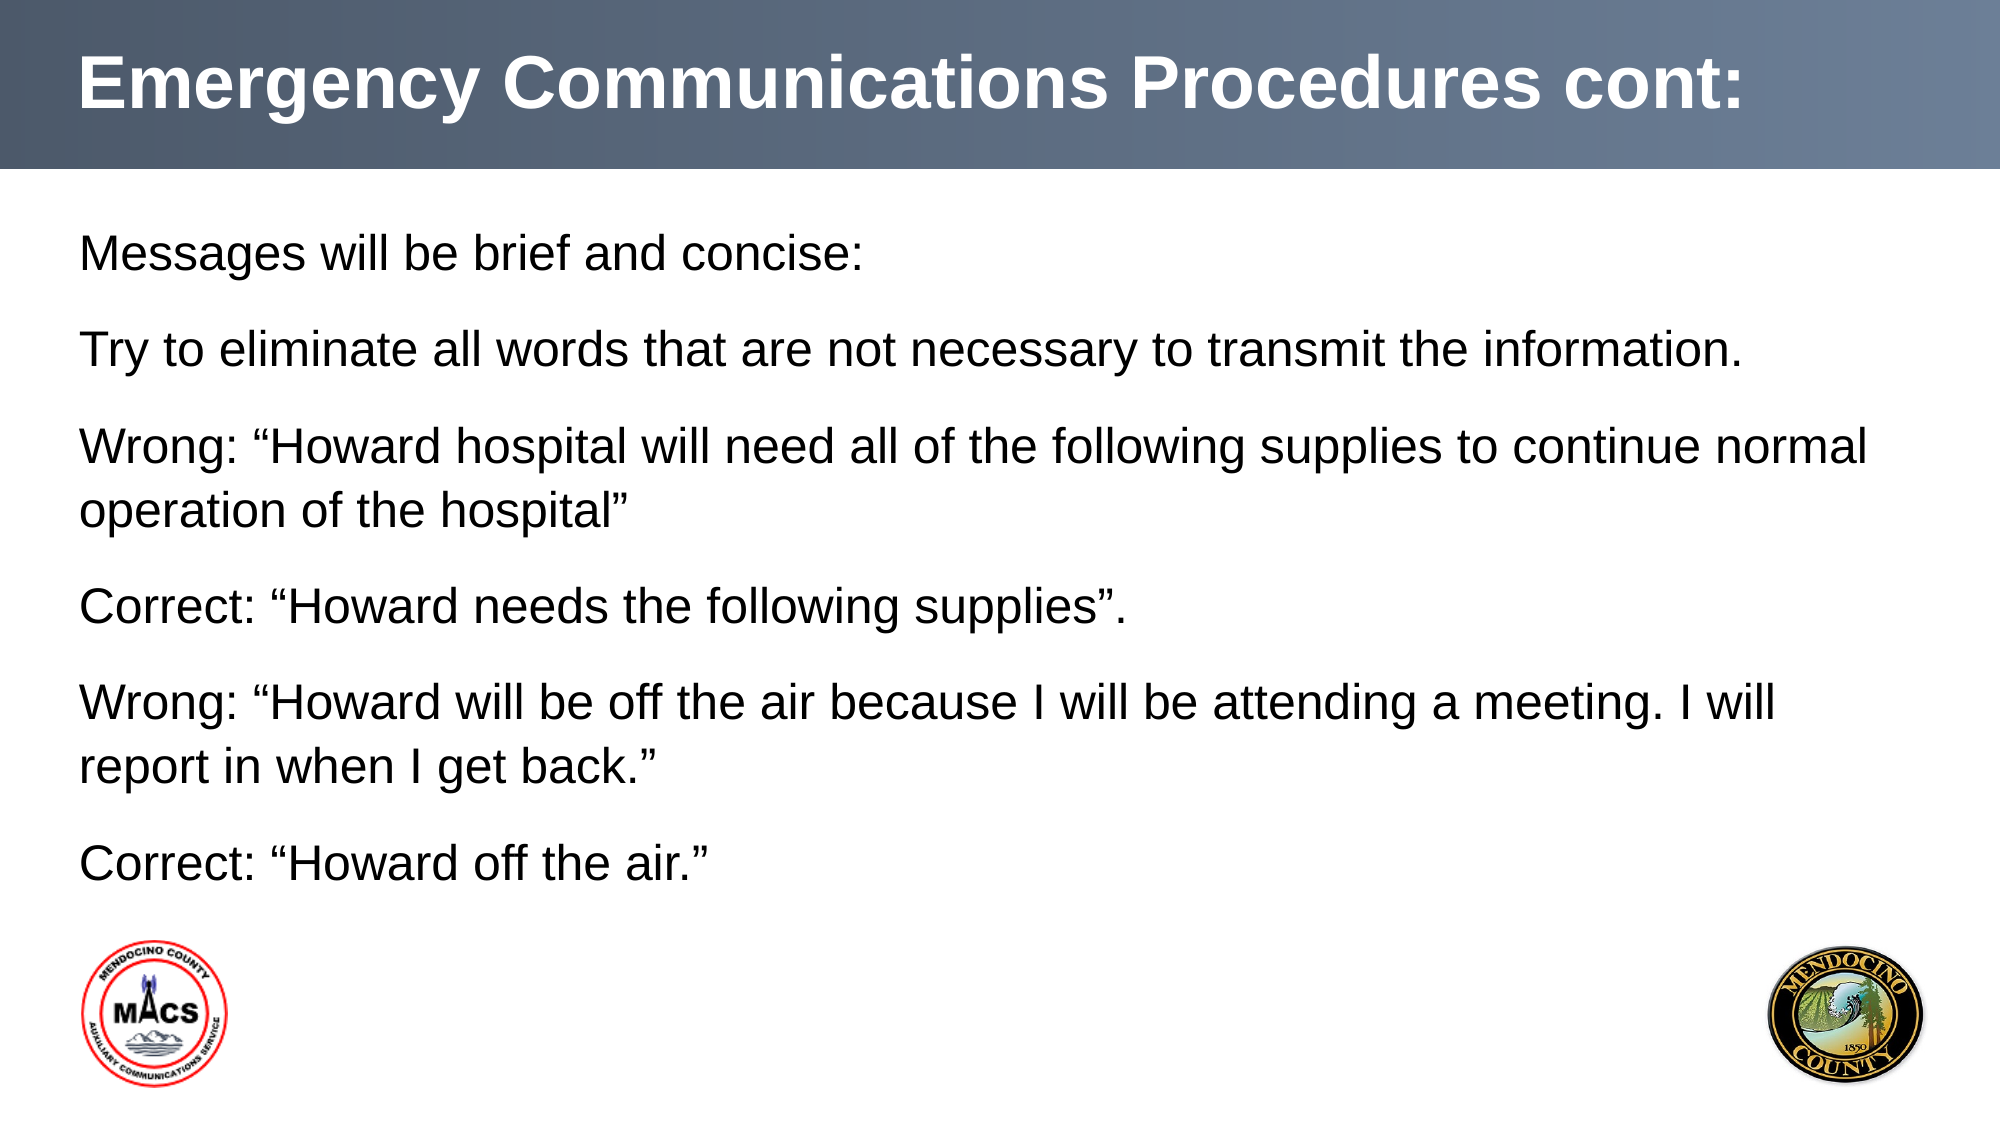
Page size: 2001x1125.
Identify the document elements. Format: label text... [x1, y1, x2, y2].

picture [81, 940, 228, 1088]
picture [1761, 940, 1929, 1088]
title Emergency Communications Procedures cont: [0, 0, 2000, 169]
text_box [63, 168, 1936, 815]
text_box [71, 209, 1929, 837]
text_box Messages will be brief and concise: Try to eliminate all words that are not necessary to transmit the information. Wrong: “Howard hospital will need all of the following supplies to continue normal operation of the hospital” Correct: “Howard needs the following supplies”. Wrong: “Howard will be off the air because I will be attending a meeting. I will report in when I get back.” Correct: “Howard off the air.” [63, 209, 1929, 941]
